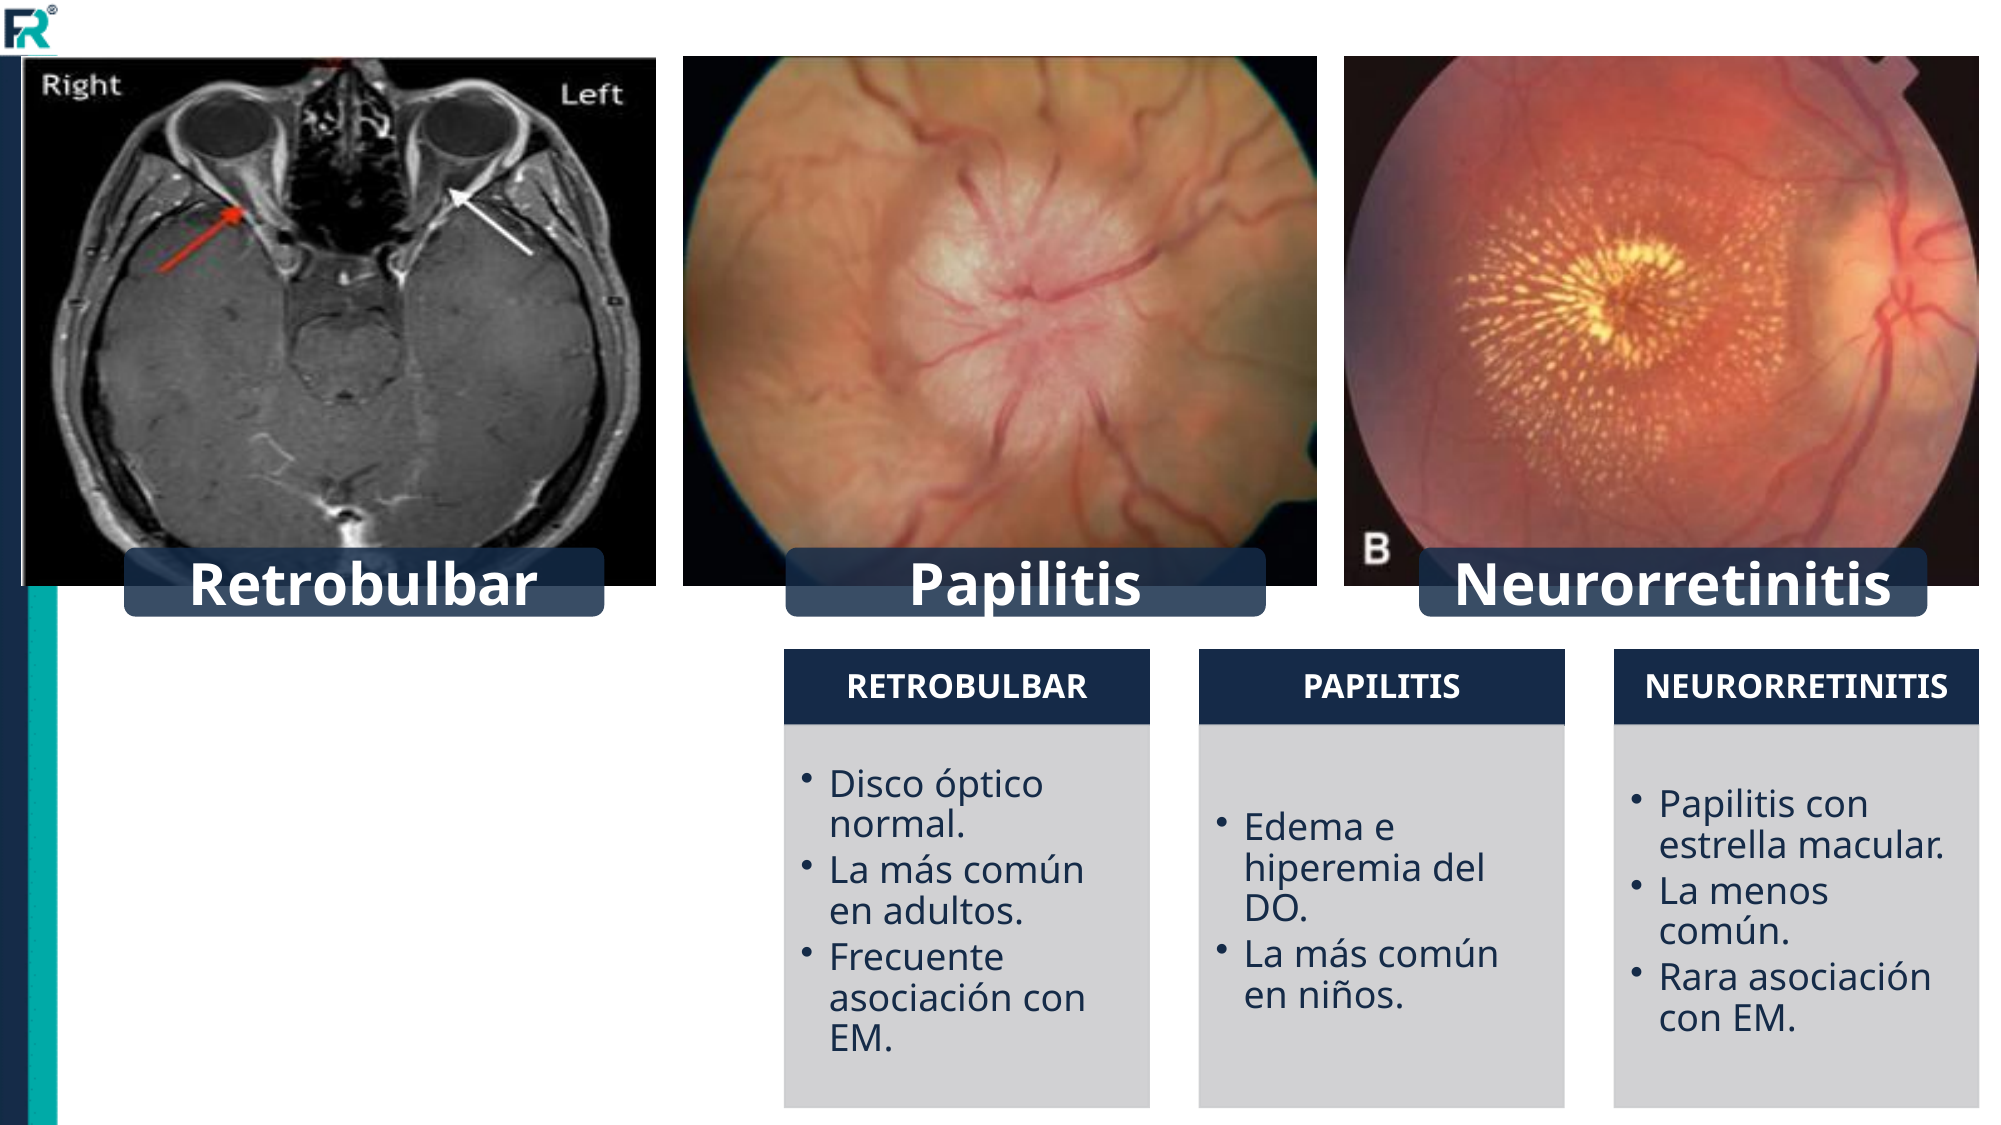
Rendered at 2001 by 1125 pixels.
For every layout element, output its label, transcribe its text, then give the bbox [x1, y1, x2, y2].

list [784, 649, 1979, 1108]
text_box Papilitis [784, 586, 1267, 618]
text_box Neurorretinitis [1418, 586, 1929, 618]
picture [0, 0, 2001, 1125]
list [683, 56, 1317, 586]
text_box Retrobulbar [122, 586, 606, 618]
